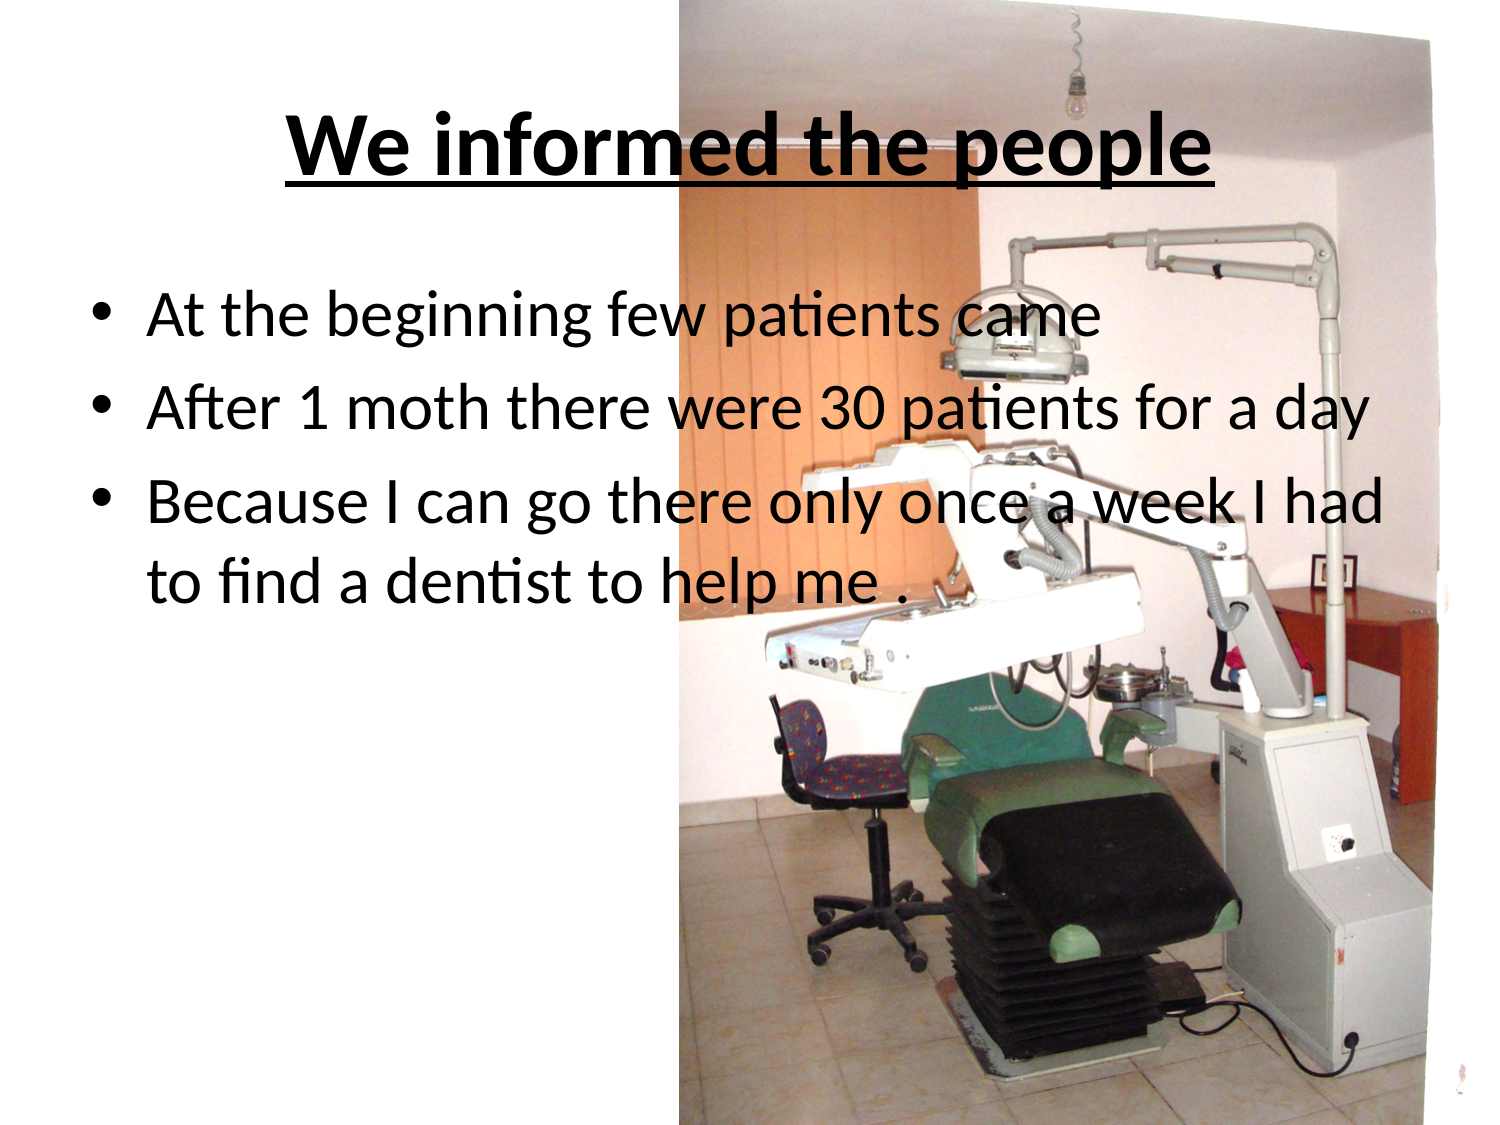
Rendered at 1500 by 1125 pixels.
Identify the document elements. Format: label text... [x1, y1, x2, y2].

picture [679, 0, 1500, 1125]
title We informed the people [75, 45, 673, 233]
list At the beginning few patients came After 1 moth there were 30 patients for a day Because I can go there only once a week I had to find a dentist to help me . [75, 262, 673, 1005]
